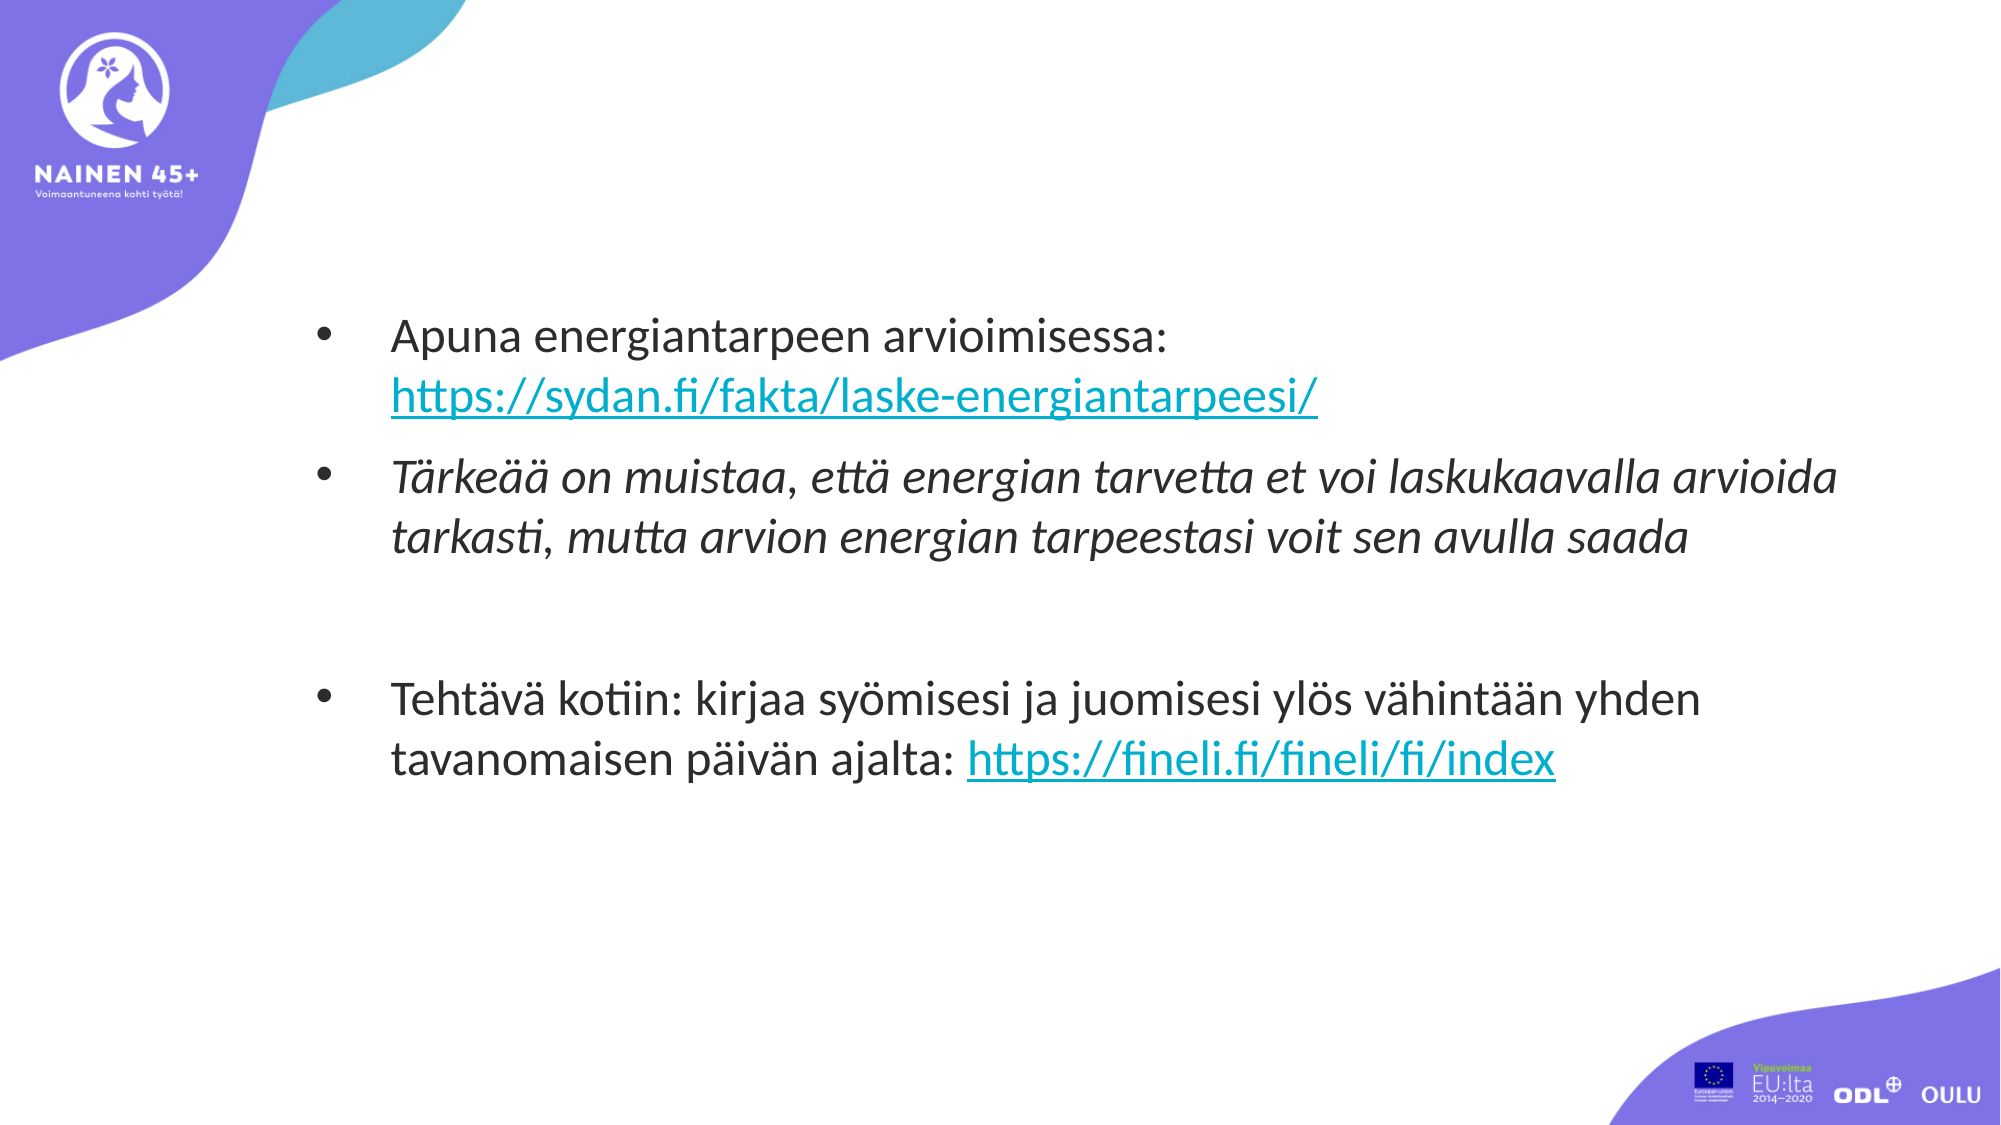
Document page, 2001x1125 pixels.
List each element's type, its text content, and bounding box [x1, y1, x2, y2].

picture [0, 0, 2001, 1125]
text_box Apuna energiantarpeen arvioimisessa: https://sydan.fi/fakta/laske-energiantarpeesi/ Tärkeää on muistaa, että energian tarvetta et voi laskukaavalla arvioida tarkasti, mutta arvion energian tarpeestasi voit sen avulla saada Tehtävä kotiin: kirjaa syömisesi ja juomisesi ylös vähintään yhden tavanomaisen päivän ajalta: https://fineli.fi/fineli/fi/index [300, 295, 1868, 965]
